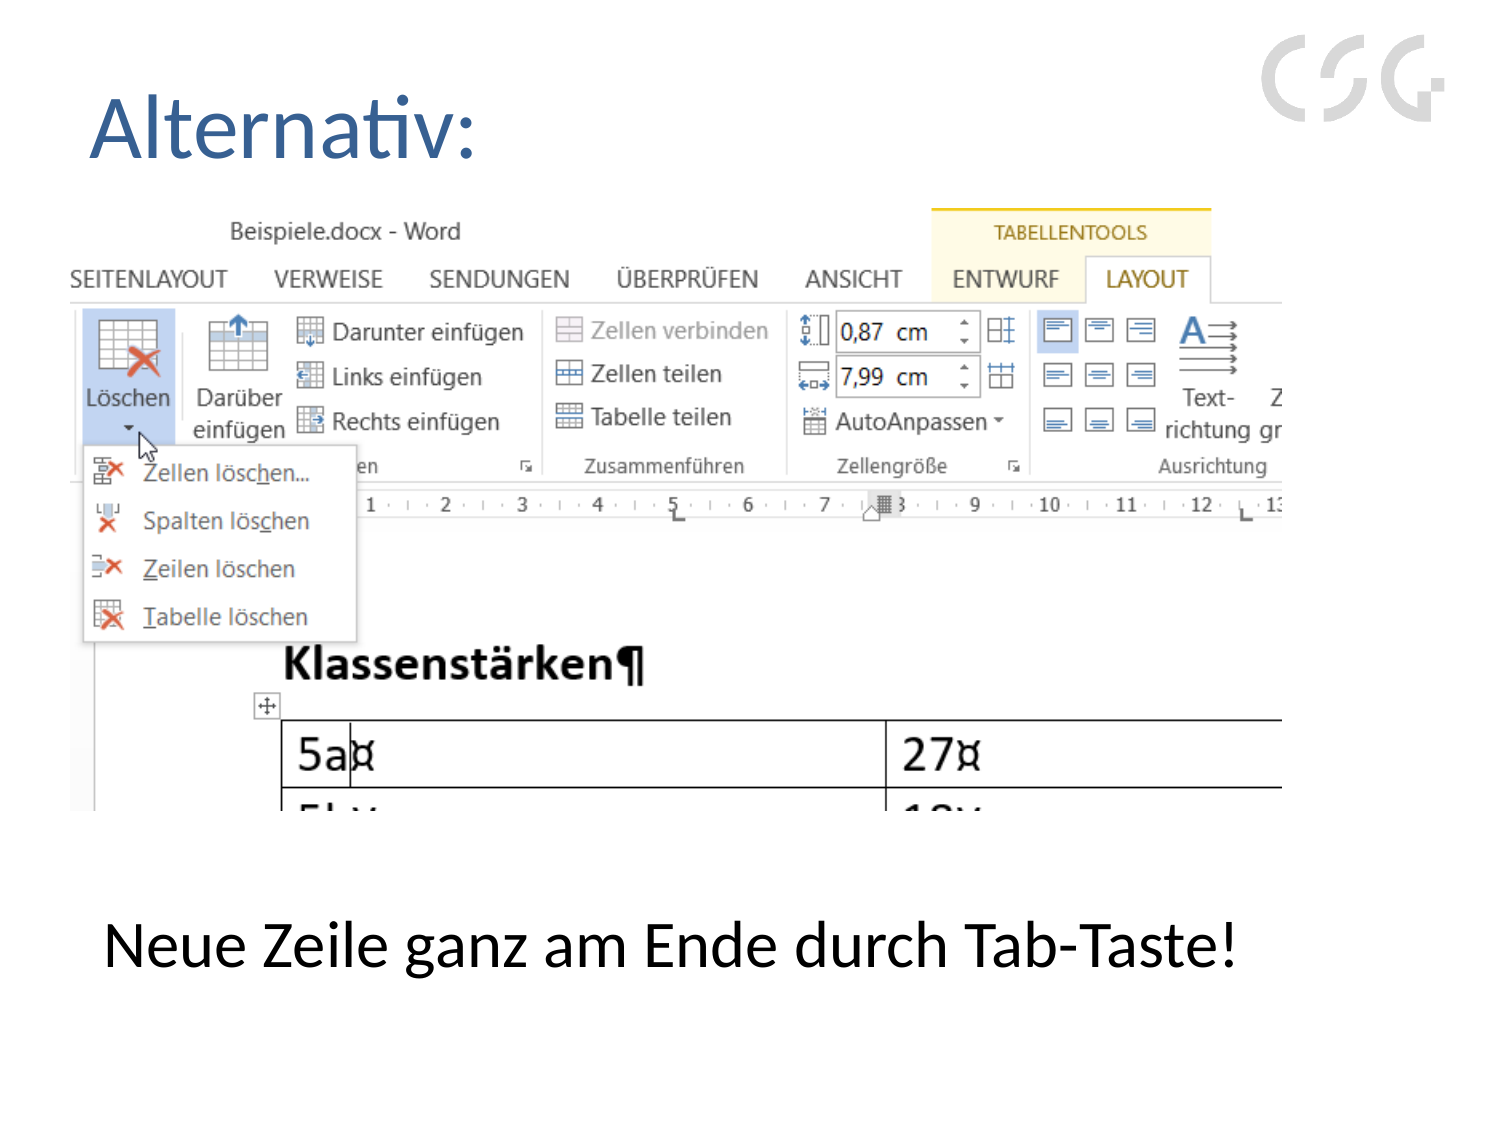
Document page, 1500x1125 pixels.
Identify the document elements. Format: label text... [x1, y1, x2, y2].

picture [70, 207, 1282, 811]
title Alternativ: [75, 59, 1150, 173]
list Neue Zeile ganz am Ende durch Tab-Taste! [88, 893, 1378, 1012]
